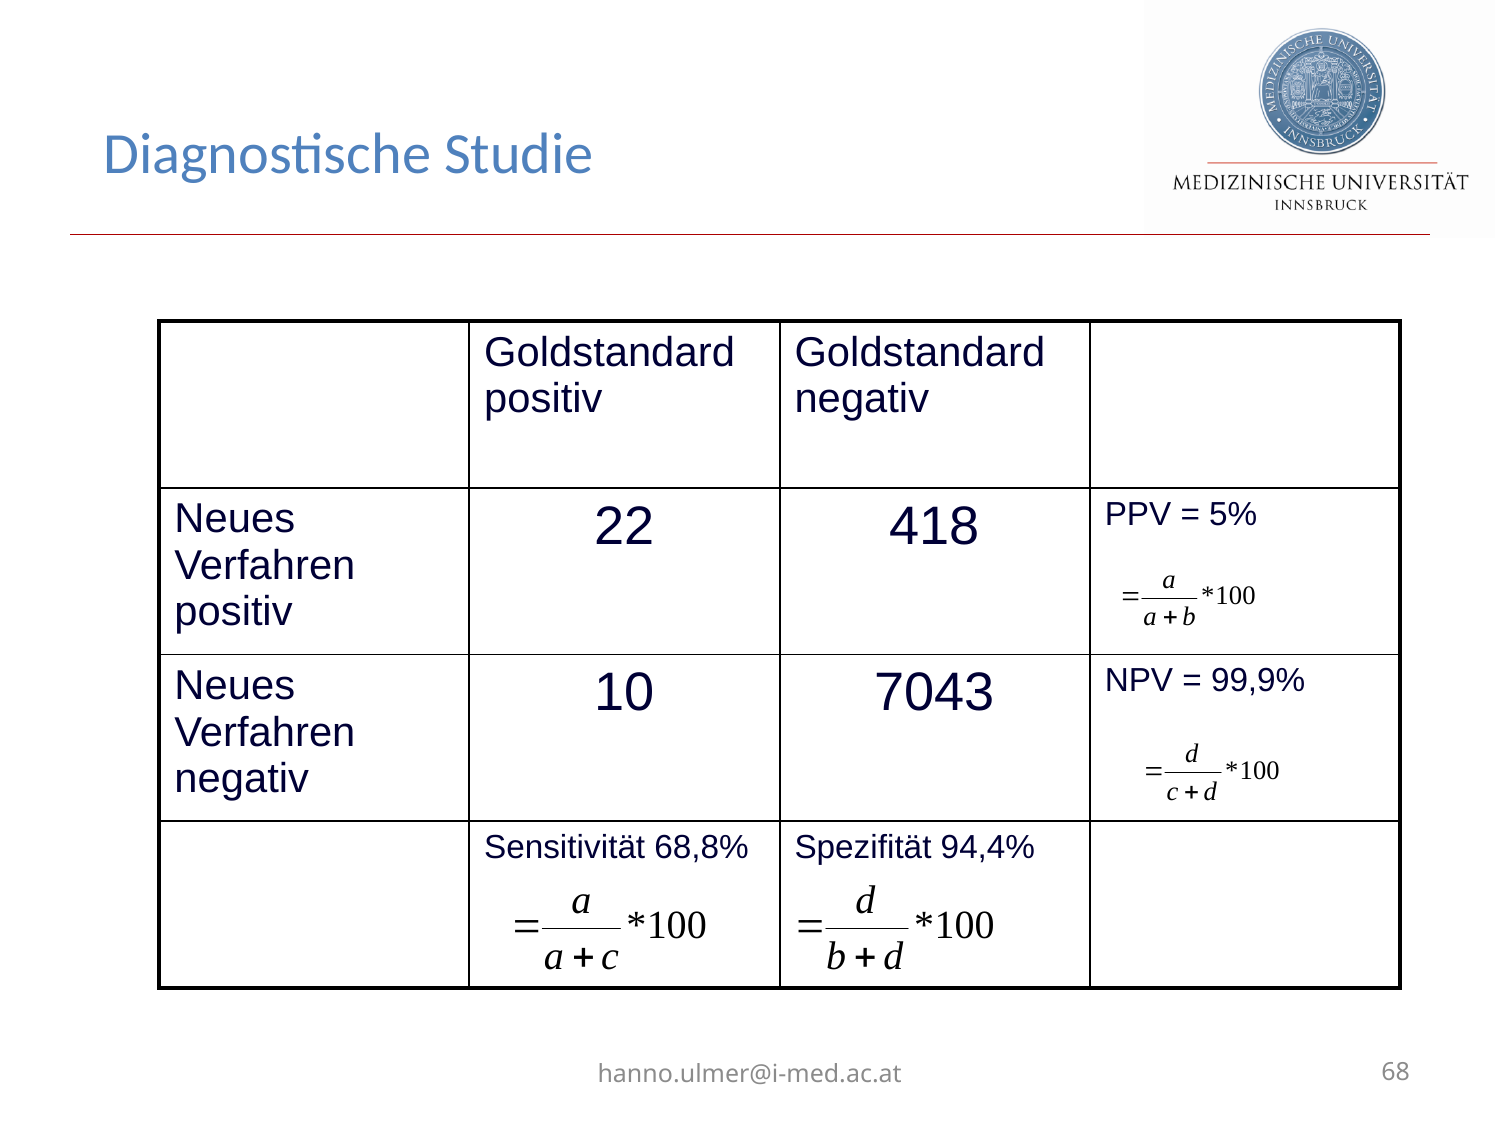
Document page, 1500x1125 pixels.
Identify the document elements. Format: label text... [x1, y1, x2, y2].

table_cell [161, 822, 468, 986]
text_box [1115, 562, 1261, 632]
slide_number 68 [1074, 1042, 1425, 1103]
table_cell 10 [470, 655, 779, 820]
table_cell NPV = 99,9% [1091, 655, 1398, 820]
table_cell PPV = 5% [1091, 489, 1398, 654]
table_header Goldstandard negativ [781, 323, 1089, 487]
table_header Goldstandard positiv [470, 323, 779, 487]
table_cell [1091, 822, 1398, 986]
table_cell 418 [781, 489, 1089, 654]
table_cell 22 [470, 489, 779, 654]
table_header [161, 323, 468, 487]
table_cell Sensitivität 68,8% [470, 822, 779, 986]
picture [1144, 0, 1495, 238]
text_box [1139, 736, 1284, 807]
table_cell Spezifität 94,4% [781, 822, 1089, 986]
table_cell Neues Verfahren positiv [161, 489, 468, 654]
table_header [1091, 323, 1398, 487]
footer hanno.ulmer@i-med.ac.at [512, 1042, 988, 1103]
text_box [790, 877, 998, 977]
table_cell 7043 [781, 655, 1089, 820]
title Diagnostische Studie [88, 101, 1383, 200]
table_cell Neues Verfahren negativ [161, 655, 468, 820]
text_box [506, 877, 710, 977]
